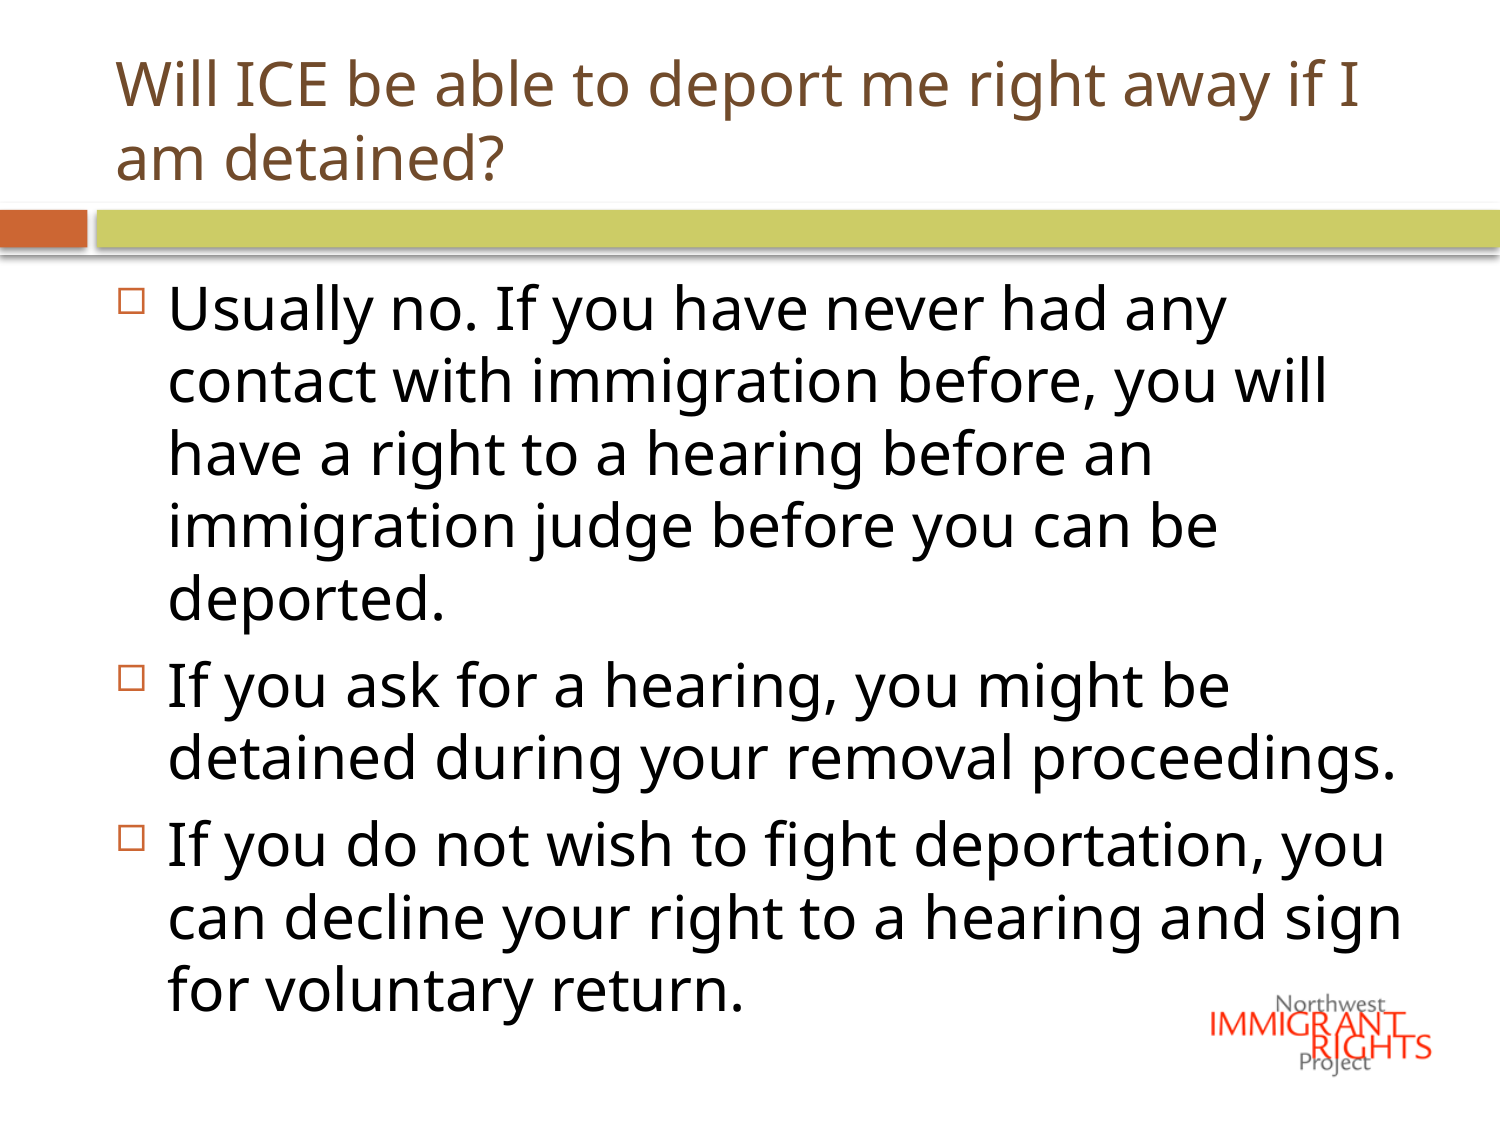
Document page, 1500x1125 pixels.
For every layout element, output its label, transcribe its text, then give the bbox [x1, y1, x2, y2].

picture [1189, 974, 1439, 1093]
list Usually no. If you have never had any contact with immigration before, you will have a right to a hearing before an immigration judge before you can be deported. If you ask for a hearing, you might be detained during your removal proceedings. If you do not wish to fight deportation, you can decline your right to a hearing and sign for voluntary return. [100, 262, 1439, 1001]
title Will ICE be able to deport me right away if I am detained? [100, 37, 1439, 201]
